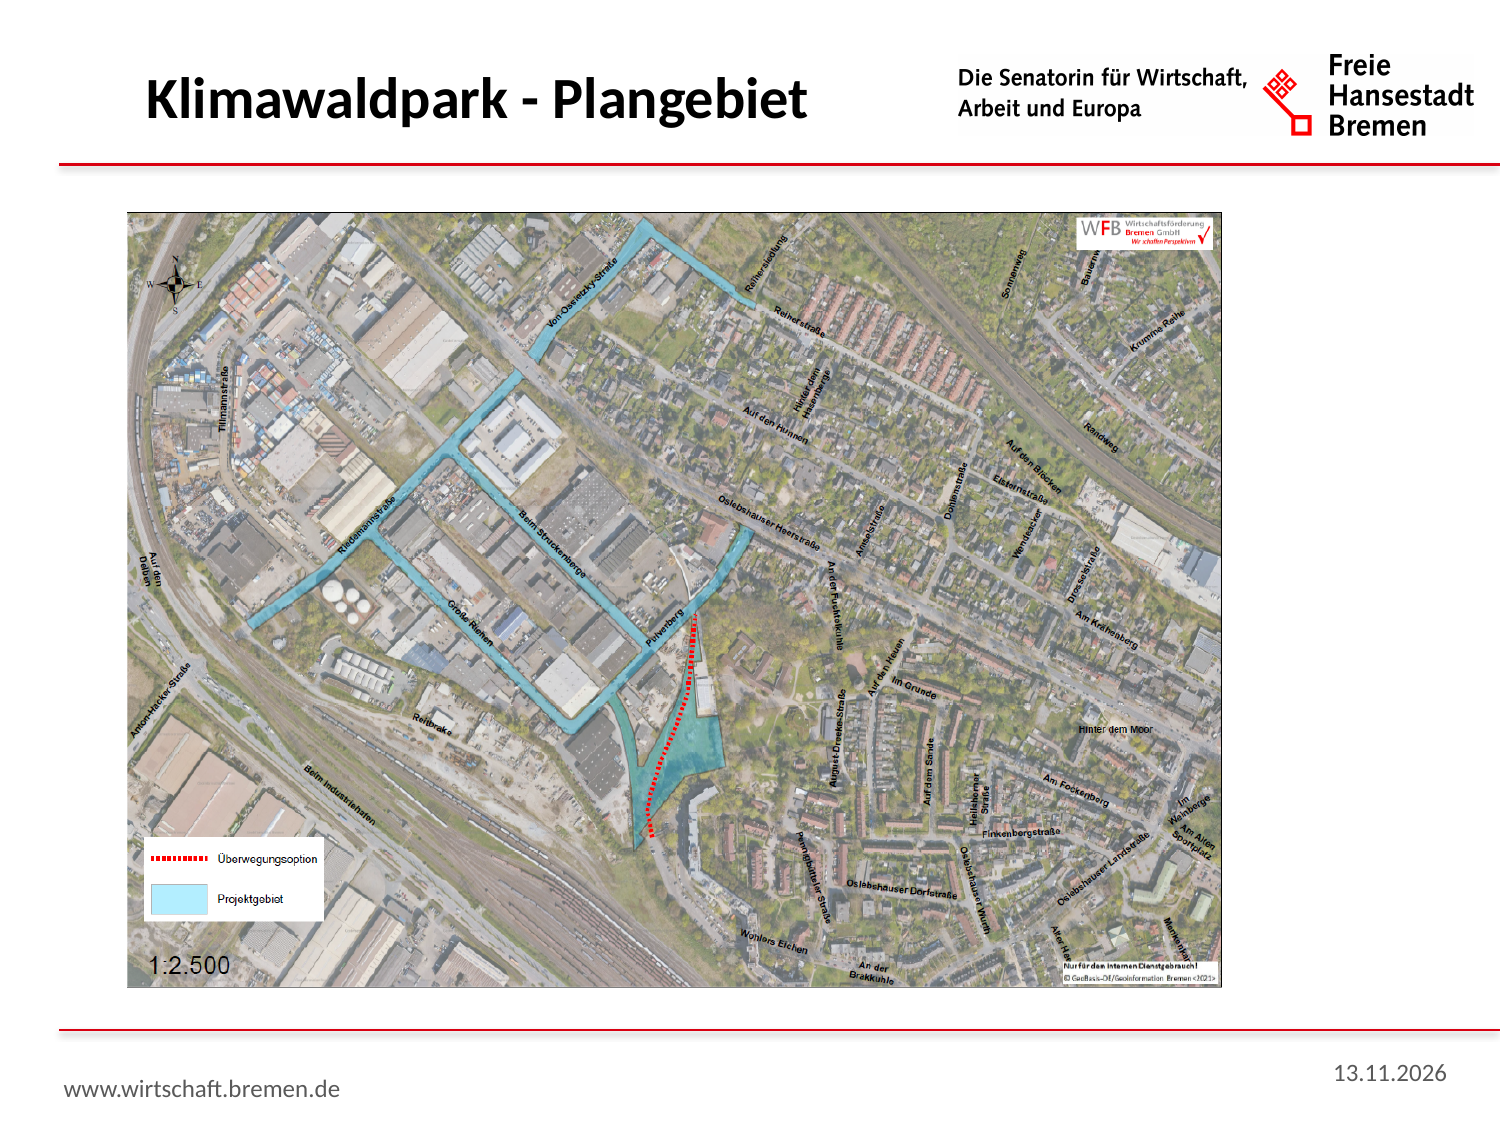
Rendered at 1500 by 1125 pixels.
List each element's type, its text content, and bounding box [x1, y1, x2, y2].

text_box Klimawaldpark - Plangebiet [132, 52, 824, 138]
picture [127, 210, 1225, 988]
picture [958, 54, 1474, 136]
